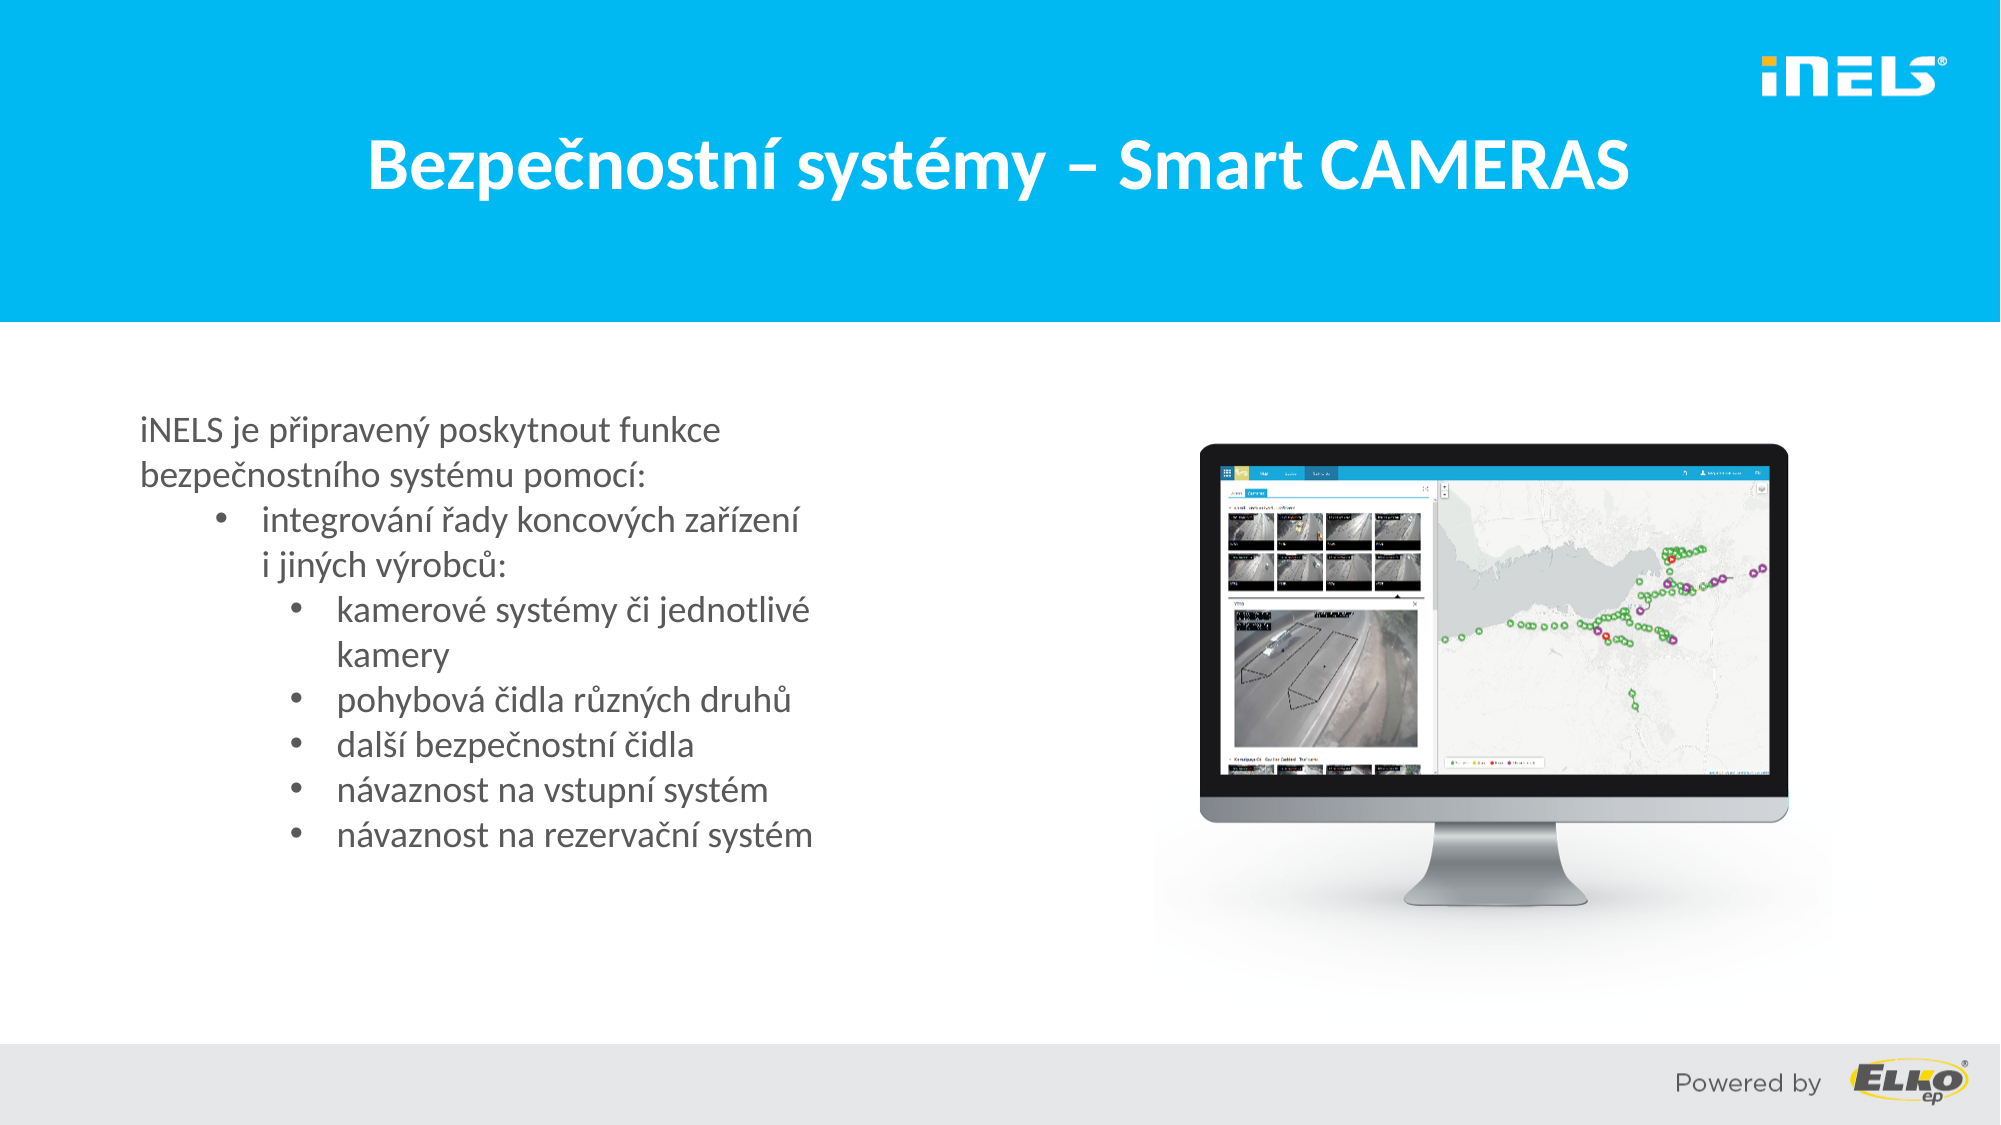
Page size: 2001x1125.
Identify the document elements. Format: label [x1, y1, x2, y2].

picture [1552, 141, 1594, 188]
picture [956, 153, 1007, 188]
picture [628, 153, 662, 189]
picture [449, 153, 473, 188]
picture [1598, 140, 1628, 189]
picture [767, 138, 780, 147]
picture [1787, 57, 1827, 96]
picture [917, 153, 949, 189]
picture [1217, 153, 1247, 189]
picture [1158, 153, 1209, 188]
picture [590, 153, 621, 188]
picture [1763, 73, 1776, 96]
picture [560, 138, 582, 147]
picture [372, 141, 406, 188]
picture [1012, 153, 1045, 200]
picture [825, 153, 858, 200]
picture [725, 153, 756, 188]
picture [1070, 165, 1095, 170]
picture [519, 153, 551, 189]
picture [799, 153, 823, 189]
picture [1412, 141, 1466, 188]
picture [0, 325, 2000, 1125]
picture [862, 153, 886, 189]
picture [1362, 141, 1404, 188]
picture [556, 153, 582, 189]
picture [1322, 140, 1357, 189]
picture [1763, 57, 1776, 66]
picture [1256, 153, 1276, 188]
picture [480, 153, 512, 200]
picture [1838, 57, 1871, 66]
picture [412, 153, 444, 189]
picture [931, 138, 944, 147]
picture [1911, 57, 1934, 66]
picture [1513, 141, 1547, 188]
picture [1838, 73, 1871, 96]
picture [1882, 57, 1934, 96]
picture [1121, 140, 1151, 189]
picture [889, 142, 911, 189]
picture [695, 142, 717, 189]
picture [668, 153, 692, 189]
picture [1476, 141, 1504, 188]
picture [1279, 142, 1301, 189]
picture [765, 153, 773, 188]
